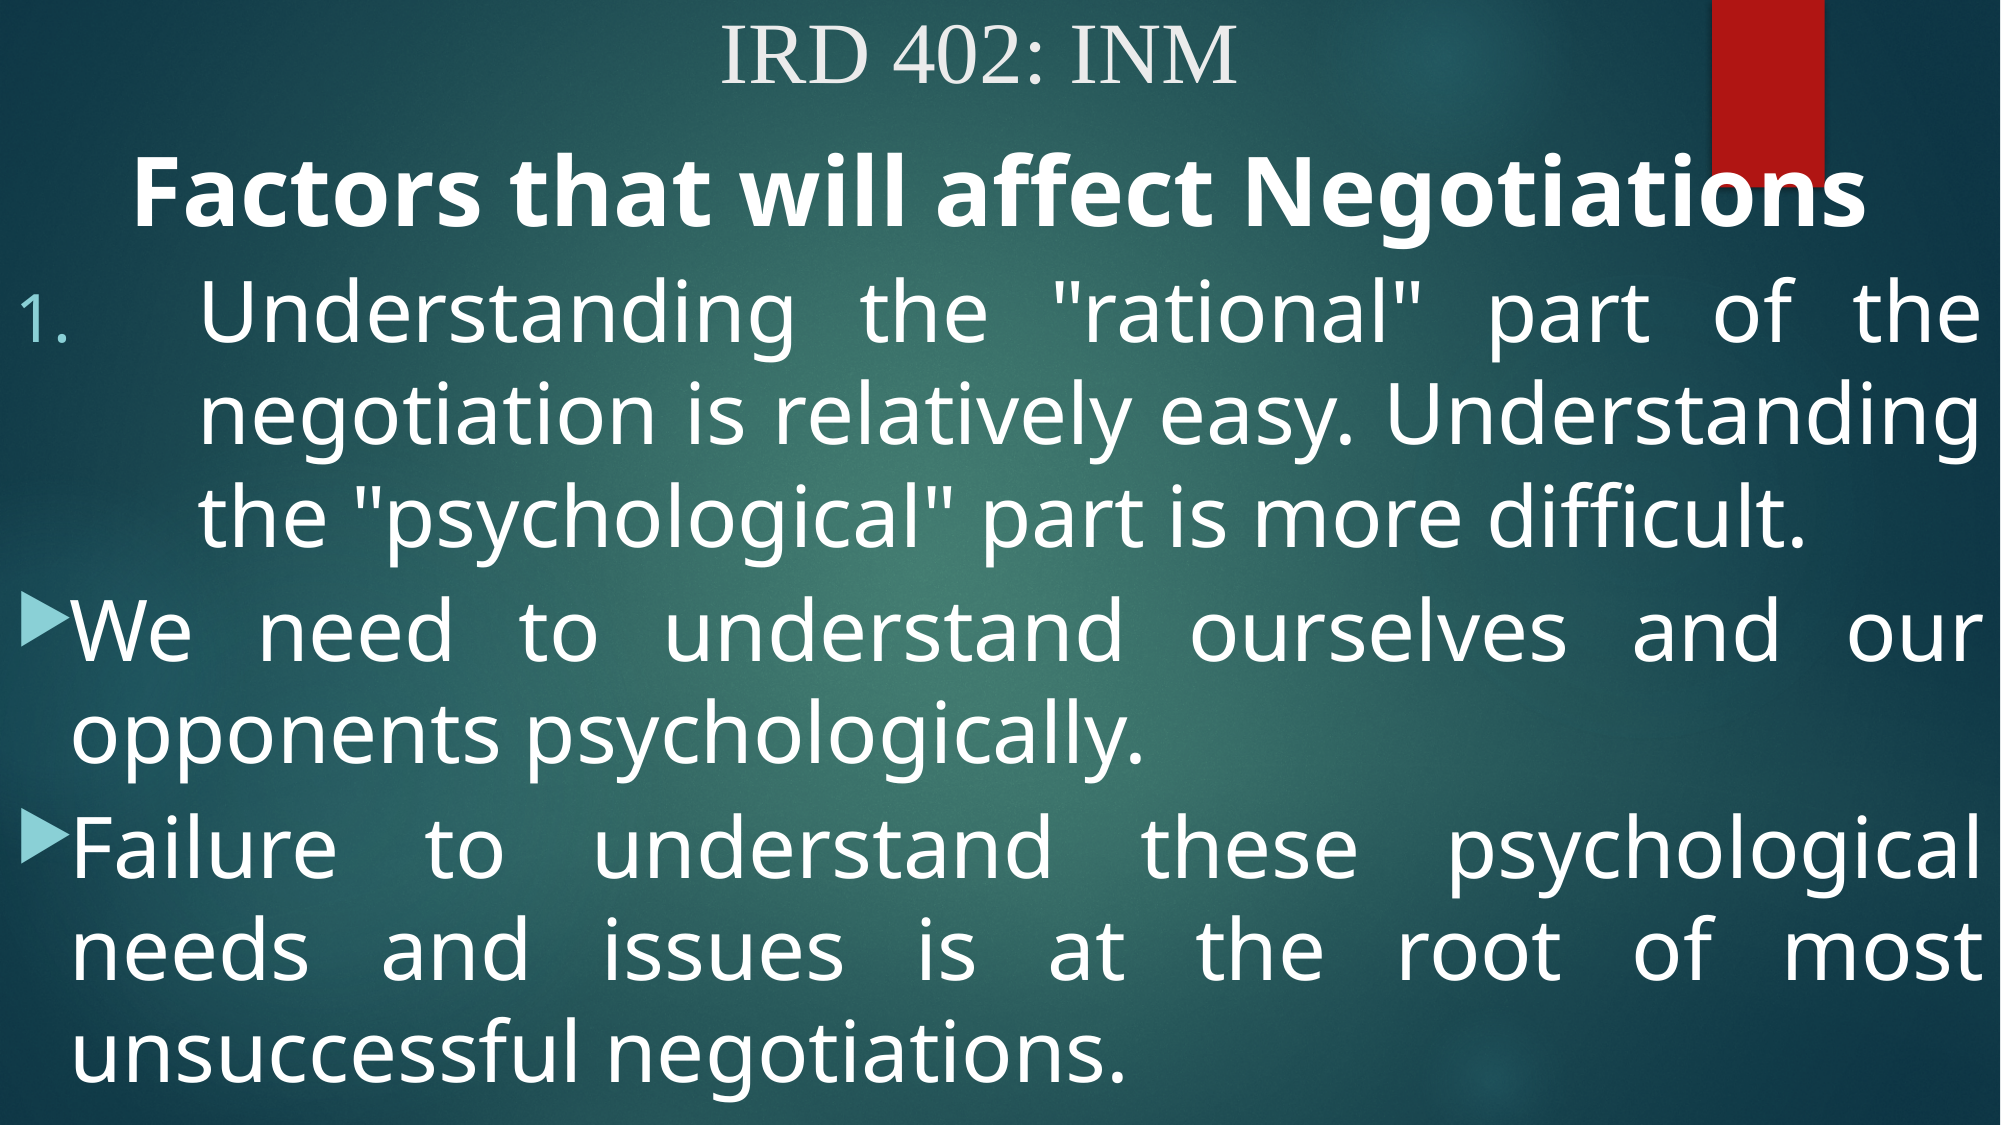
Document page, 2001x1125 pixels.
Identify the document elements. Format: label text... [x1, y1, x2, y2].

title IRD 402: INM [117, 0, 1843, 122]
list Factors that will affect Negotiations Understanding the "rational" part of the negotiation is relatively easy. Understanding the "psychological" part is more difficult. We need to understand ourselves and our opponents psychologically. Failure to understand these psychological needs and issues is at the root of most unsuccessful negotiations. [0, 122, 2000, 1125]
